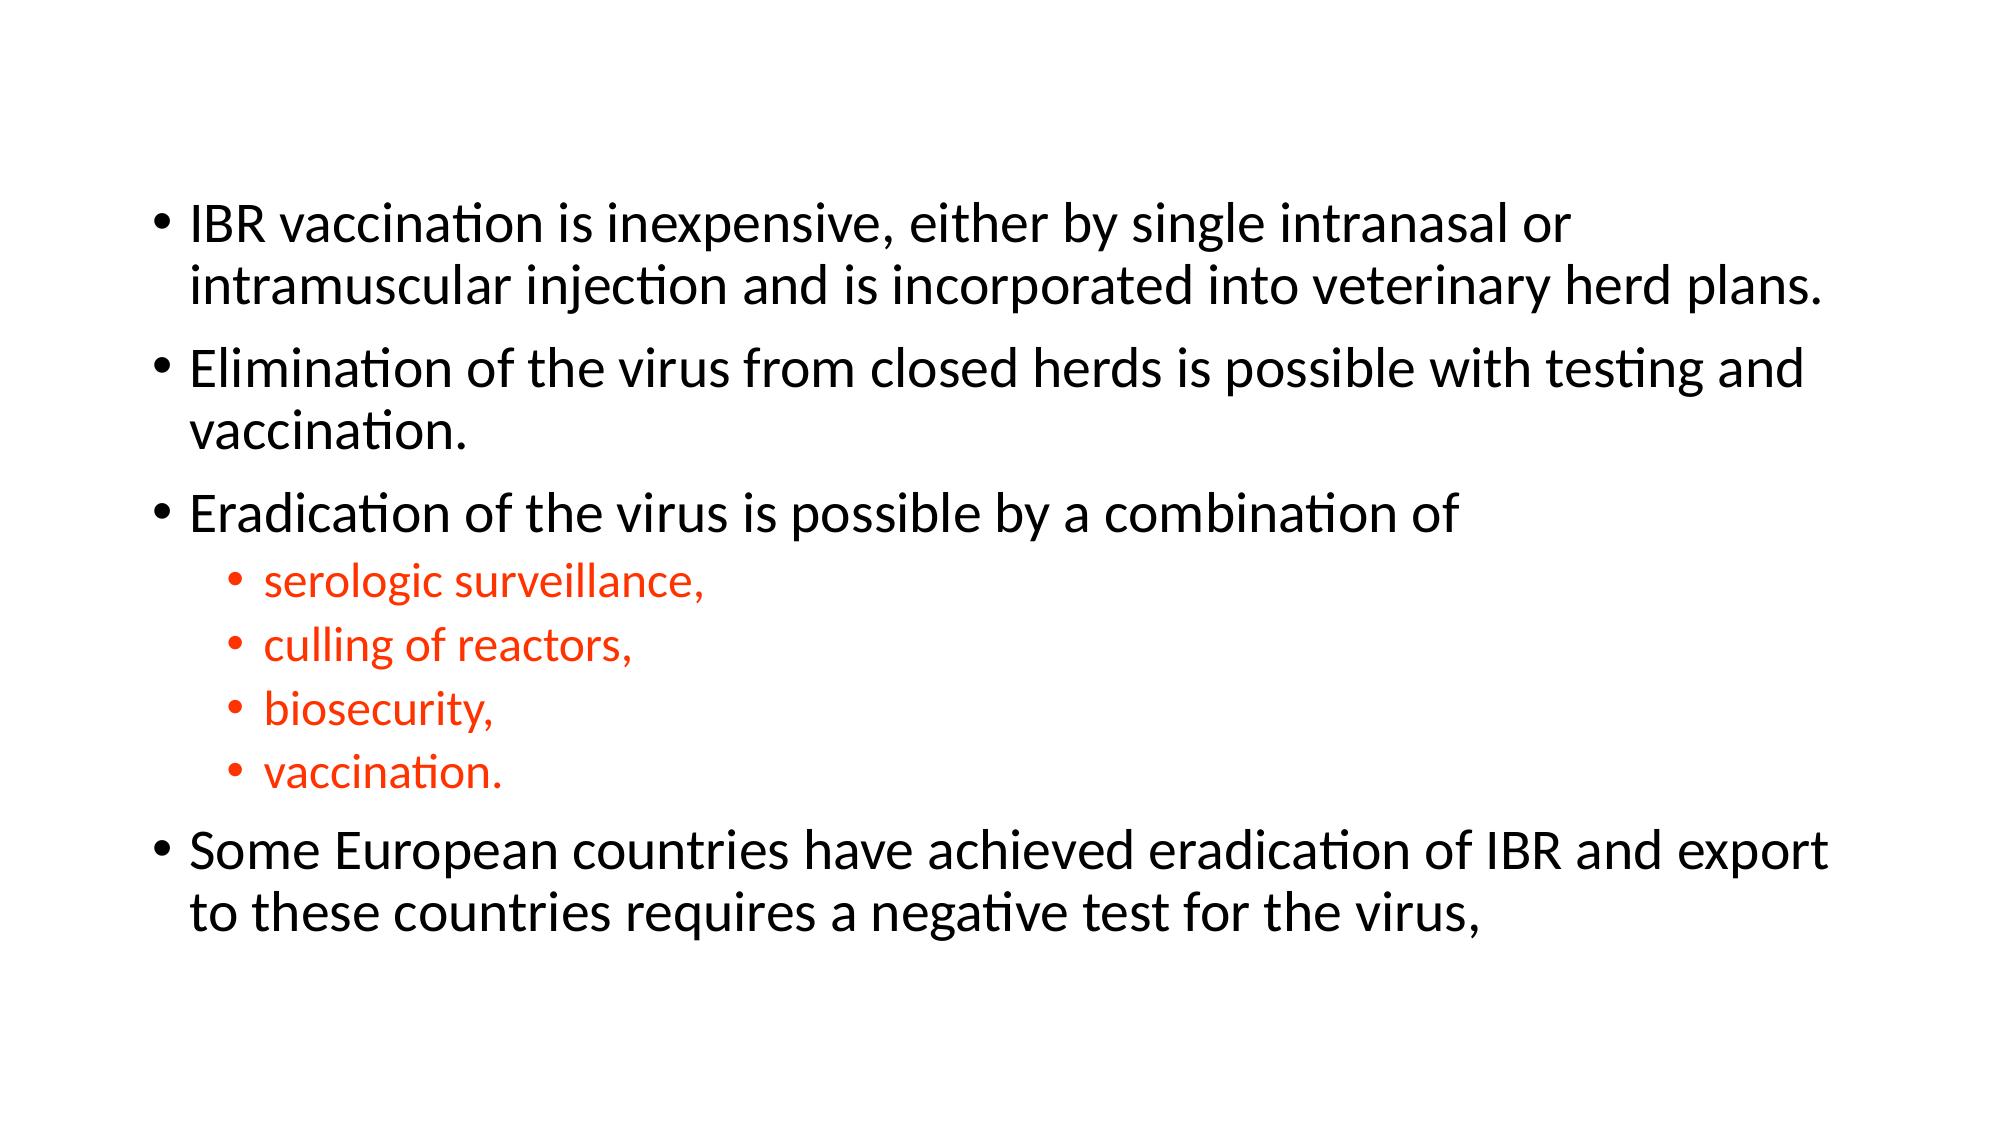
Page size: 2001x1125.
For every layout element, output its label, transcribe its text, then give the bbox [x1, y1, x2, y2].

list IBR vaccination is inexpensive, either by single intranasal or intramuscular injection and is incorporated into veterinary herd plans. Elimination of the virus from closed herds is possible with testing and vaccination. Eradication of the virus is possible by a combination of serologic surveillance, culling of reactors, biosecurity, vaccination. Some European countries have achieved eradication of IBR and export to these countries requires a negative test for the virus, [137, 185, 1863, 1014]
